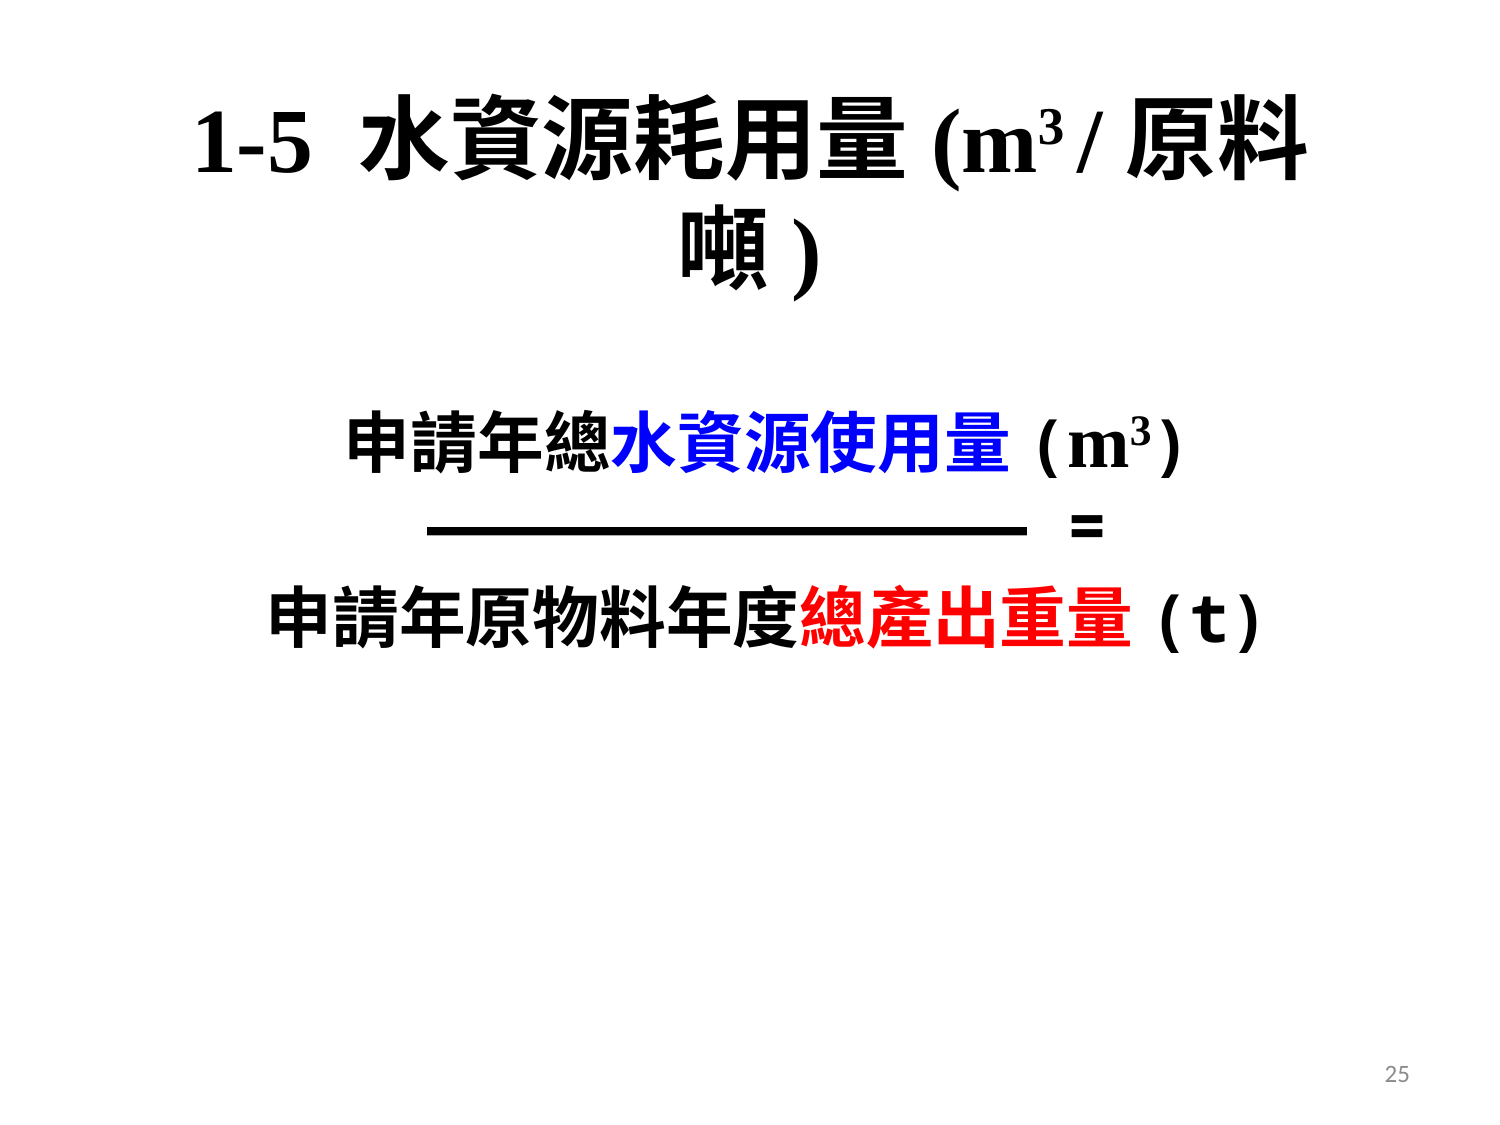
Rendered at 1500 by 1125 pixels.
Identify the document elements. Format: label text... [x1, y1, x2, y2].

subtitle 申請年總水資源使用量(m3) ――――――――――――――― = 申請年原物料年度總產出重量(t) [135, 385, 1400, 811]
title 1-5 水資源耗用量(m3 /原料噸) [112, 113, 1388, 268]
slide_number 25 [1074, 1042, 1425, 1103]
